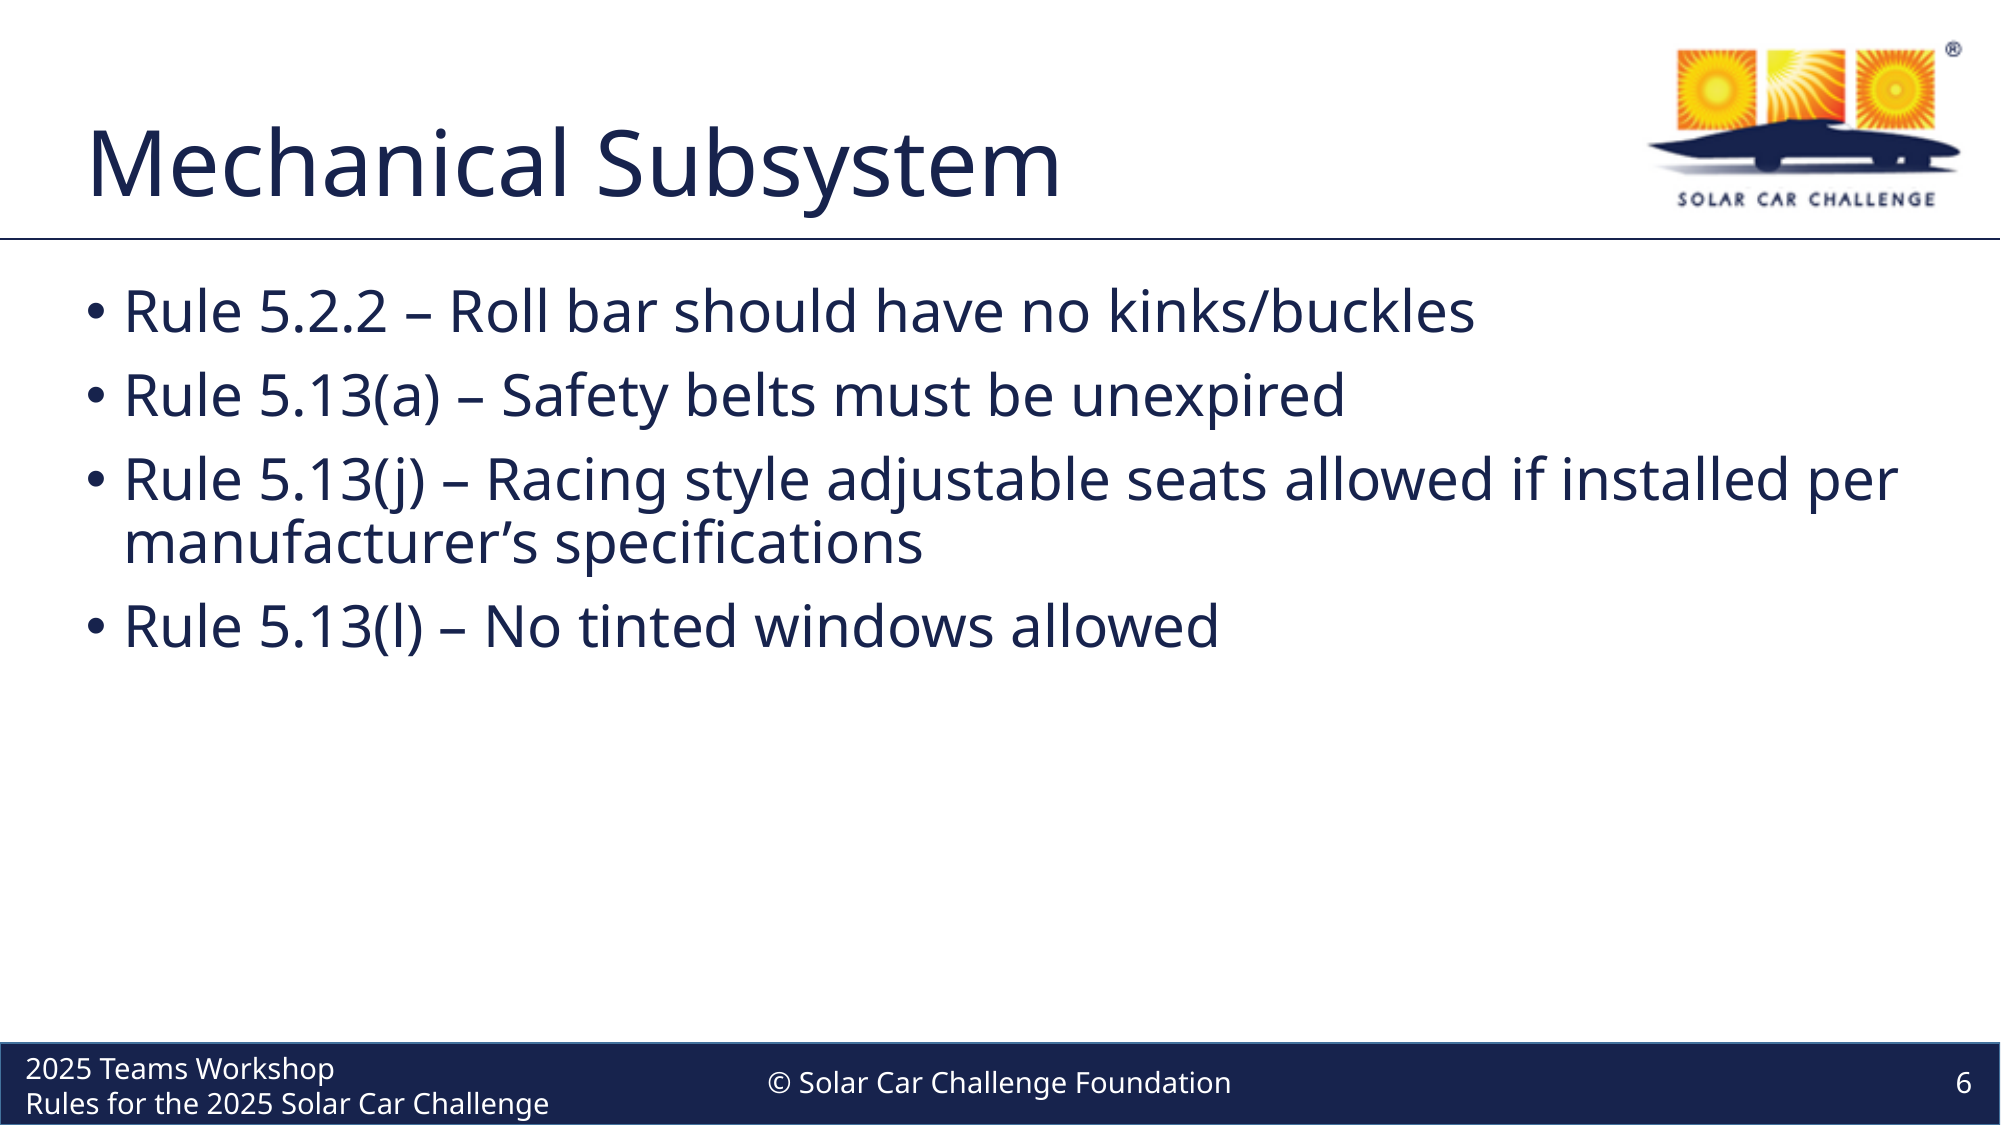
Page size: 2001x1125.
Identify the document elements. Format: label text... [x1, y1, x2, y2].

list Rule 5.2.2 – Roll bar should have no kinks/buckles Rule 5.13(a) – Safety belts must be unexpired Rule 5.13(j) – Racing style adjustable seats allowed if installed per manufacturer’s specifications Rule 5.13(l) – No tinted windows allowed [70, 275, 1944, 1014]
picture [1637, 30, 1971, 225]
slide_number 6 [1537, 1054, 1988, 1114]
slide_number 2025 Teams Workshop Rules for the 2025 Solar Car Challenge [10, 1055, 577, 1116]
title Mechanical Subsystem [70, 59, 1619, 225]
footer © Solar Car Challenge Foundation [662, 1054, 1338, 1114]
